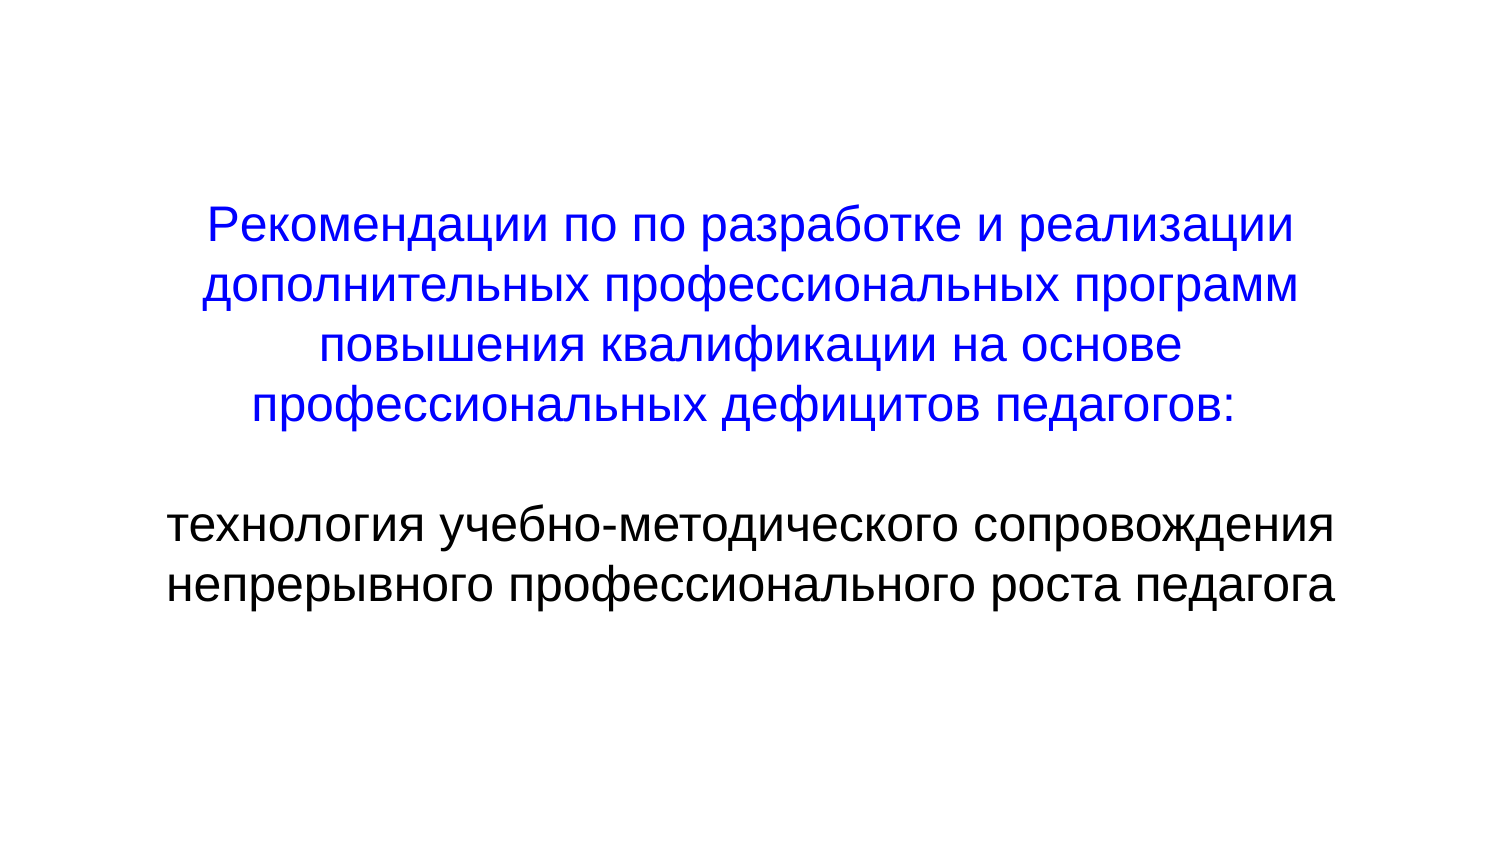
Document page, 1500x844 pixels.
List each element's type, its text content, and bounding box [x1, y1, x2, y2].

title Рекомендации по по разработке и реализации дополнительных профессиональных программ повышения квалификации на основе профессиональных дефицитов педагогов: технология учебно-методического сопровождения непрерывного профессионального роста педагога [84, 146, 1418, 747]
